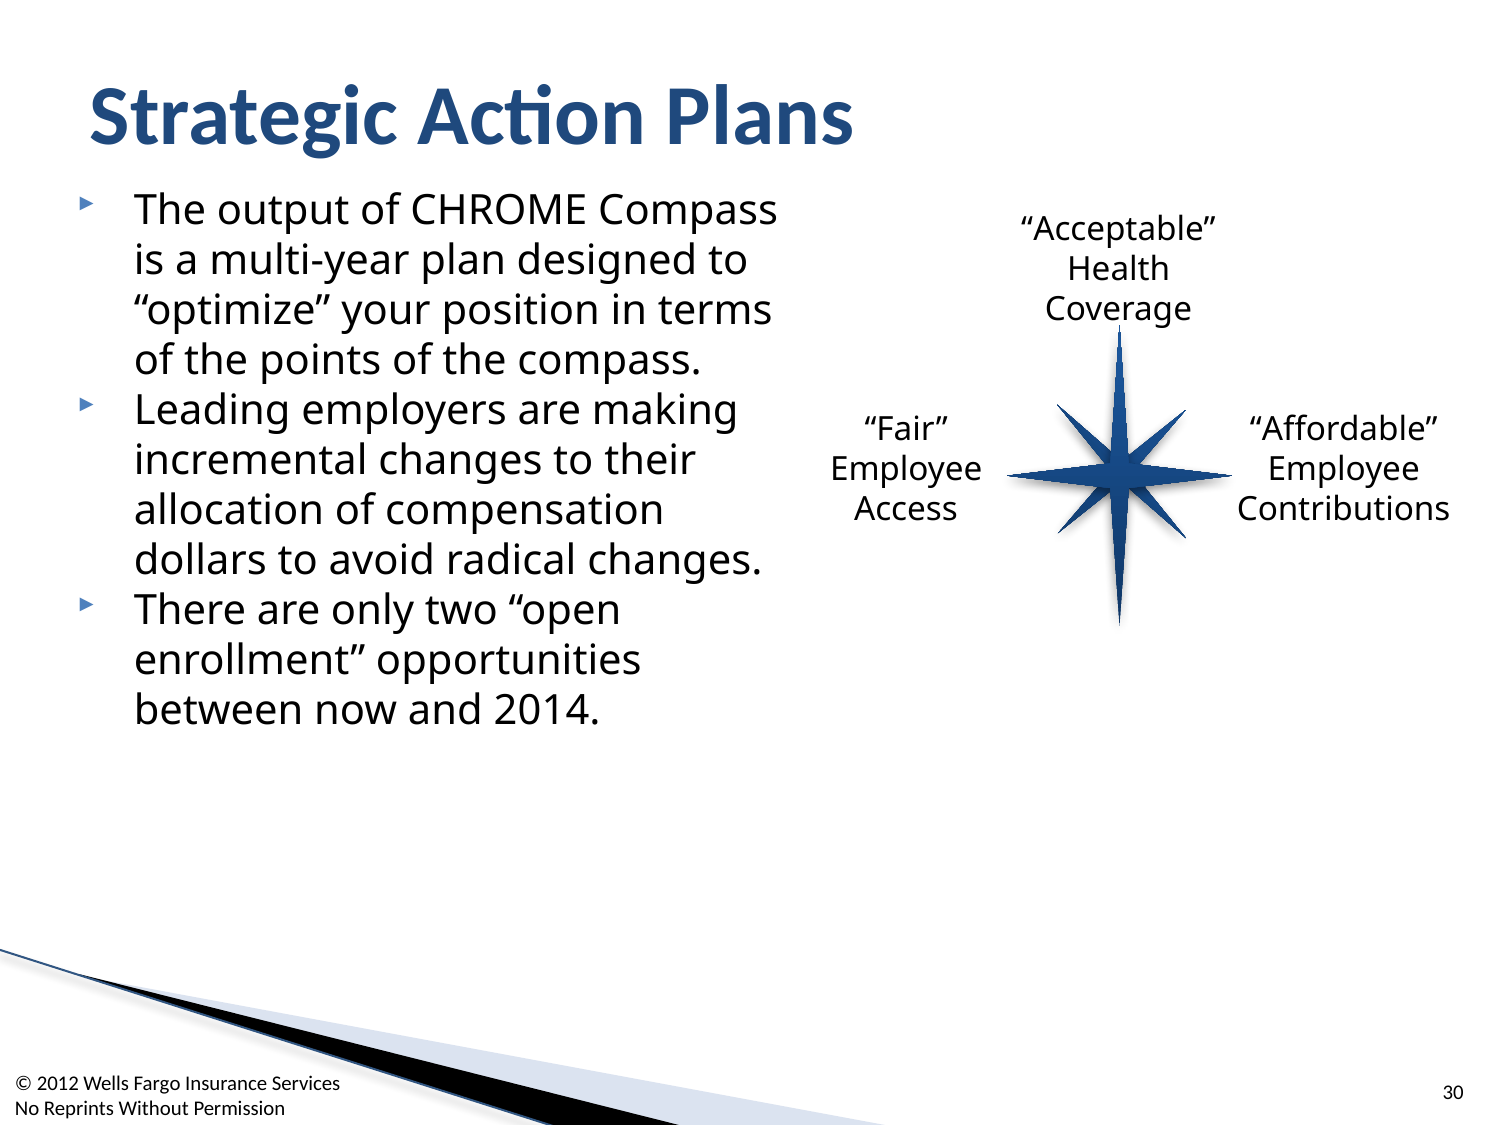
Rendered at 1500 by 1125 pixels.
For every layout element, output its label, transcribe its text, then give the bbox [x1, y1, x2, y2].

title Strategic Action Plans [75, 45, 1421, 175]
slide_number 30 [1418, 1051, 1479, 1112]
text_box © 2012 Wells Fargo Insurance Services No Reprints Without Permission [0, 1062, 750, 1125]
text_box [762, 199, 1488, 627]
text_box The output of CHROME Compass is a multi-year plan designed to “optimize” your position in terms of the points of the compass. Leading employers are making incremental changes to their allocation of compensation dollars to avoid radical changes. There are only two “open enrollment” opportunities between now and 2014. [58, 170, 804, 967]
